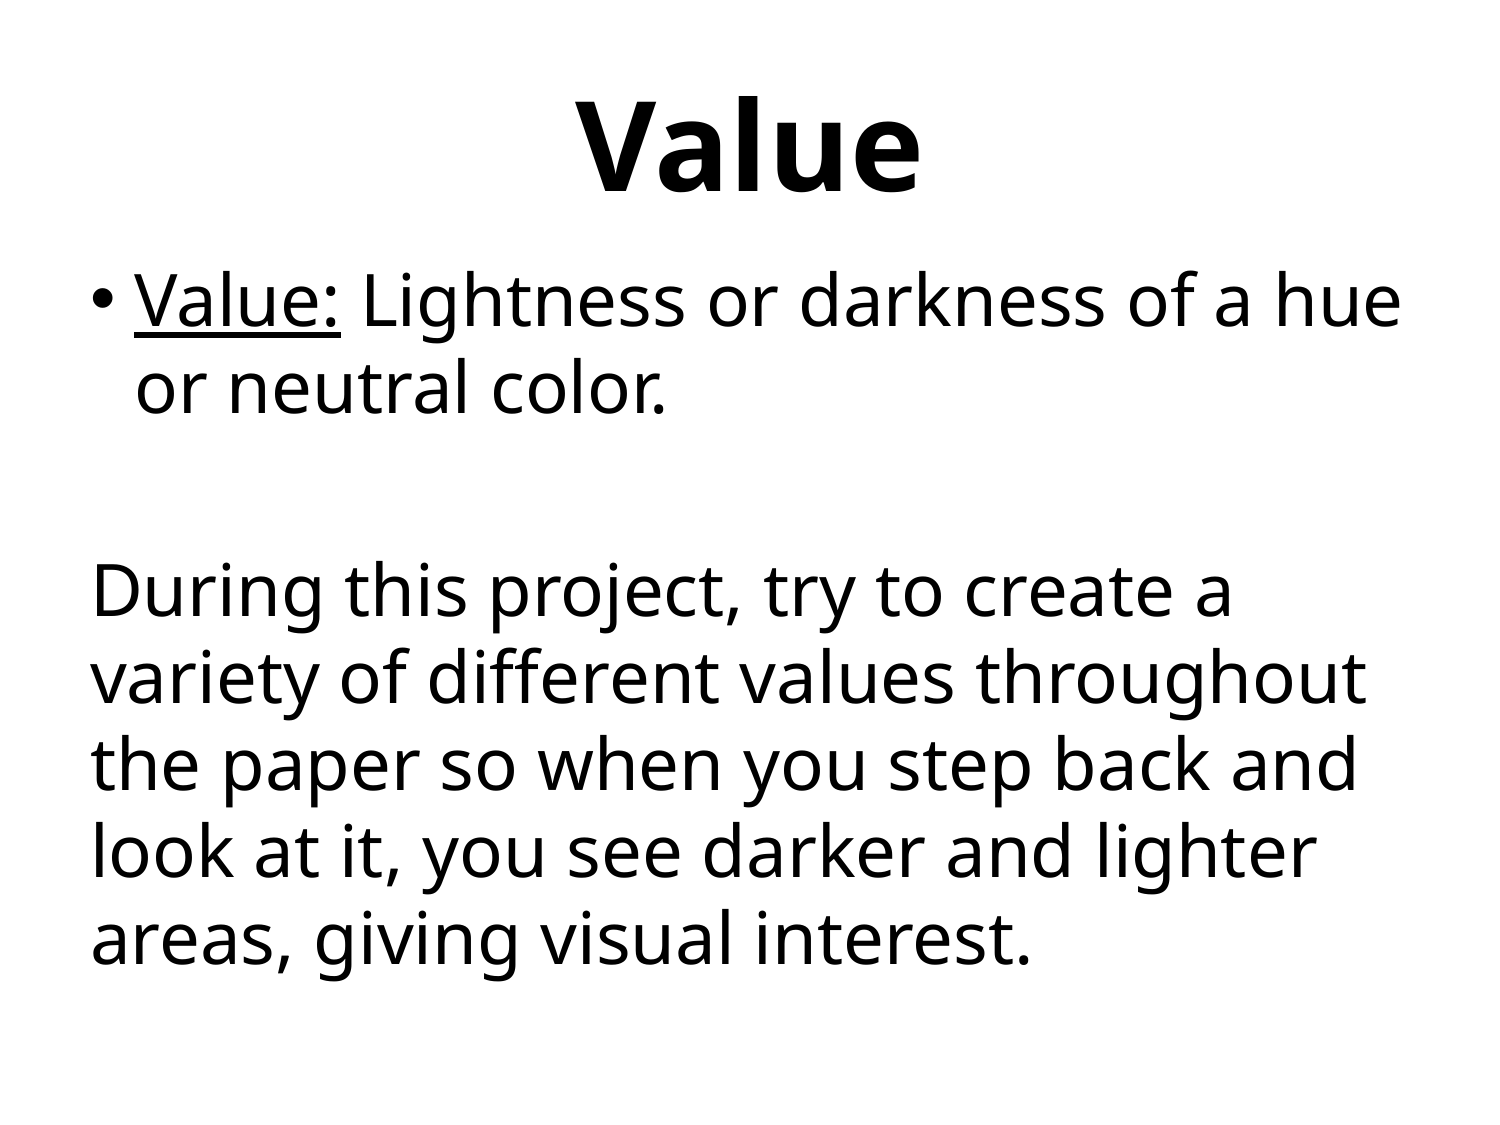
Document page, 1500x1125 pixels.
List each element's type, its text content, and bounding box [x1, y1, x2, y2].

list Value: Lightness or darkness of a hue or neutral color. During this project, try to create a variety of different values throughout the paper so when you step back and look at it, you see darker and lighter areas, giving visual interest. [75, 246, 1425, 1049]
text_box Value [74, 58, 1425, 224]
